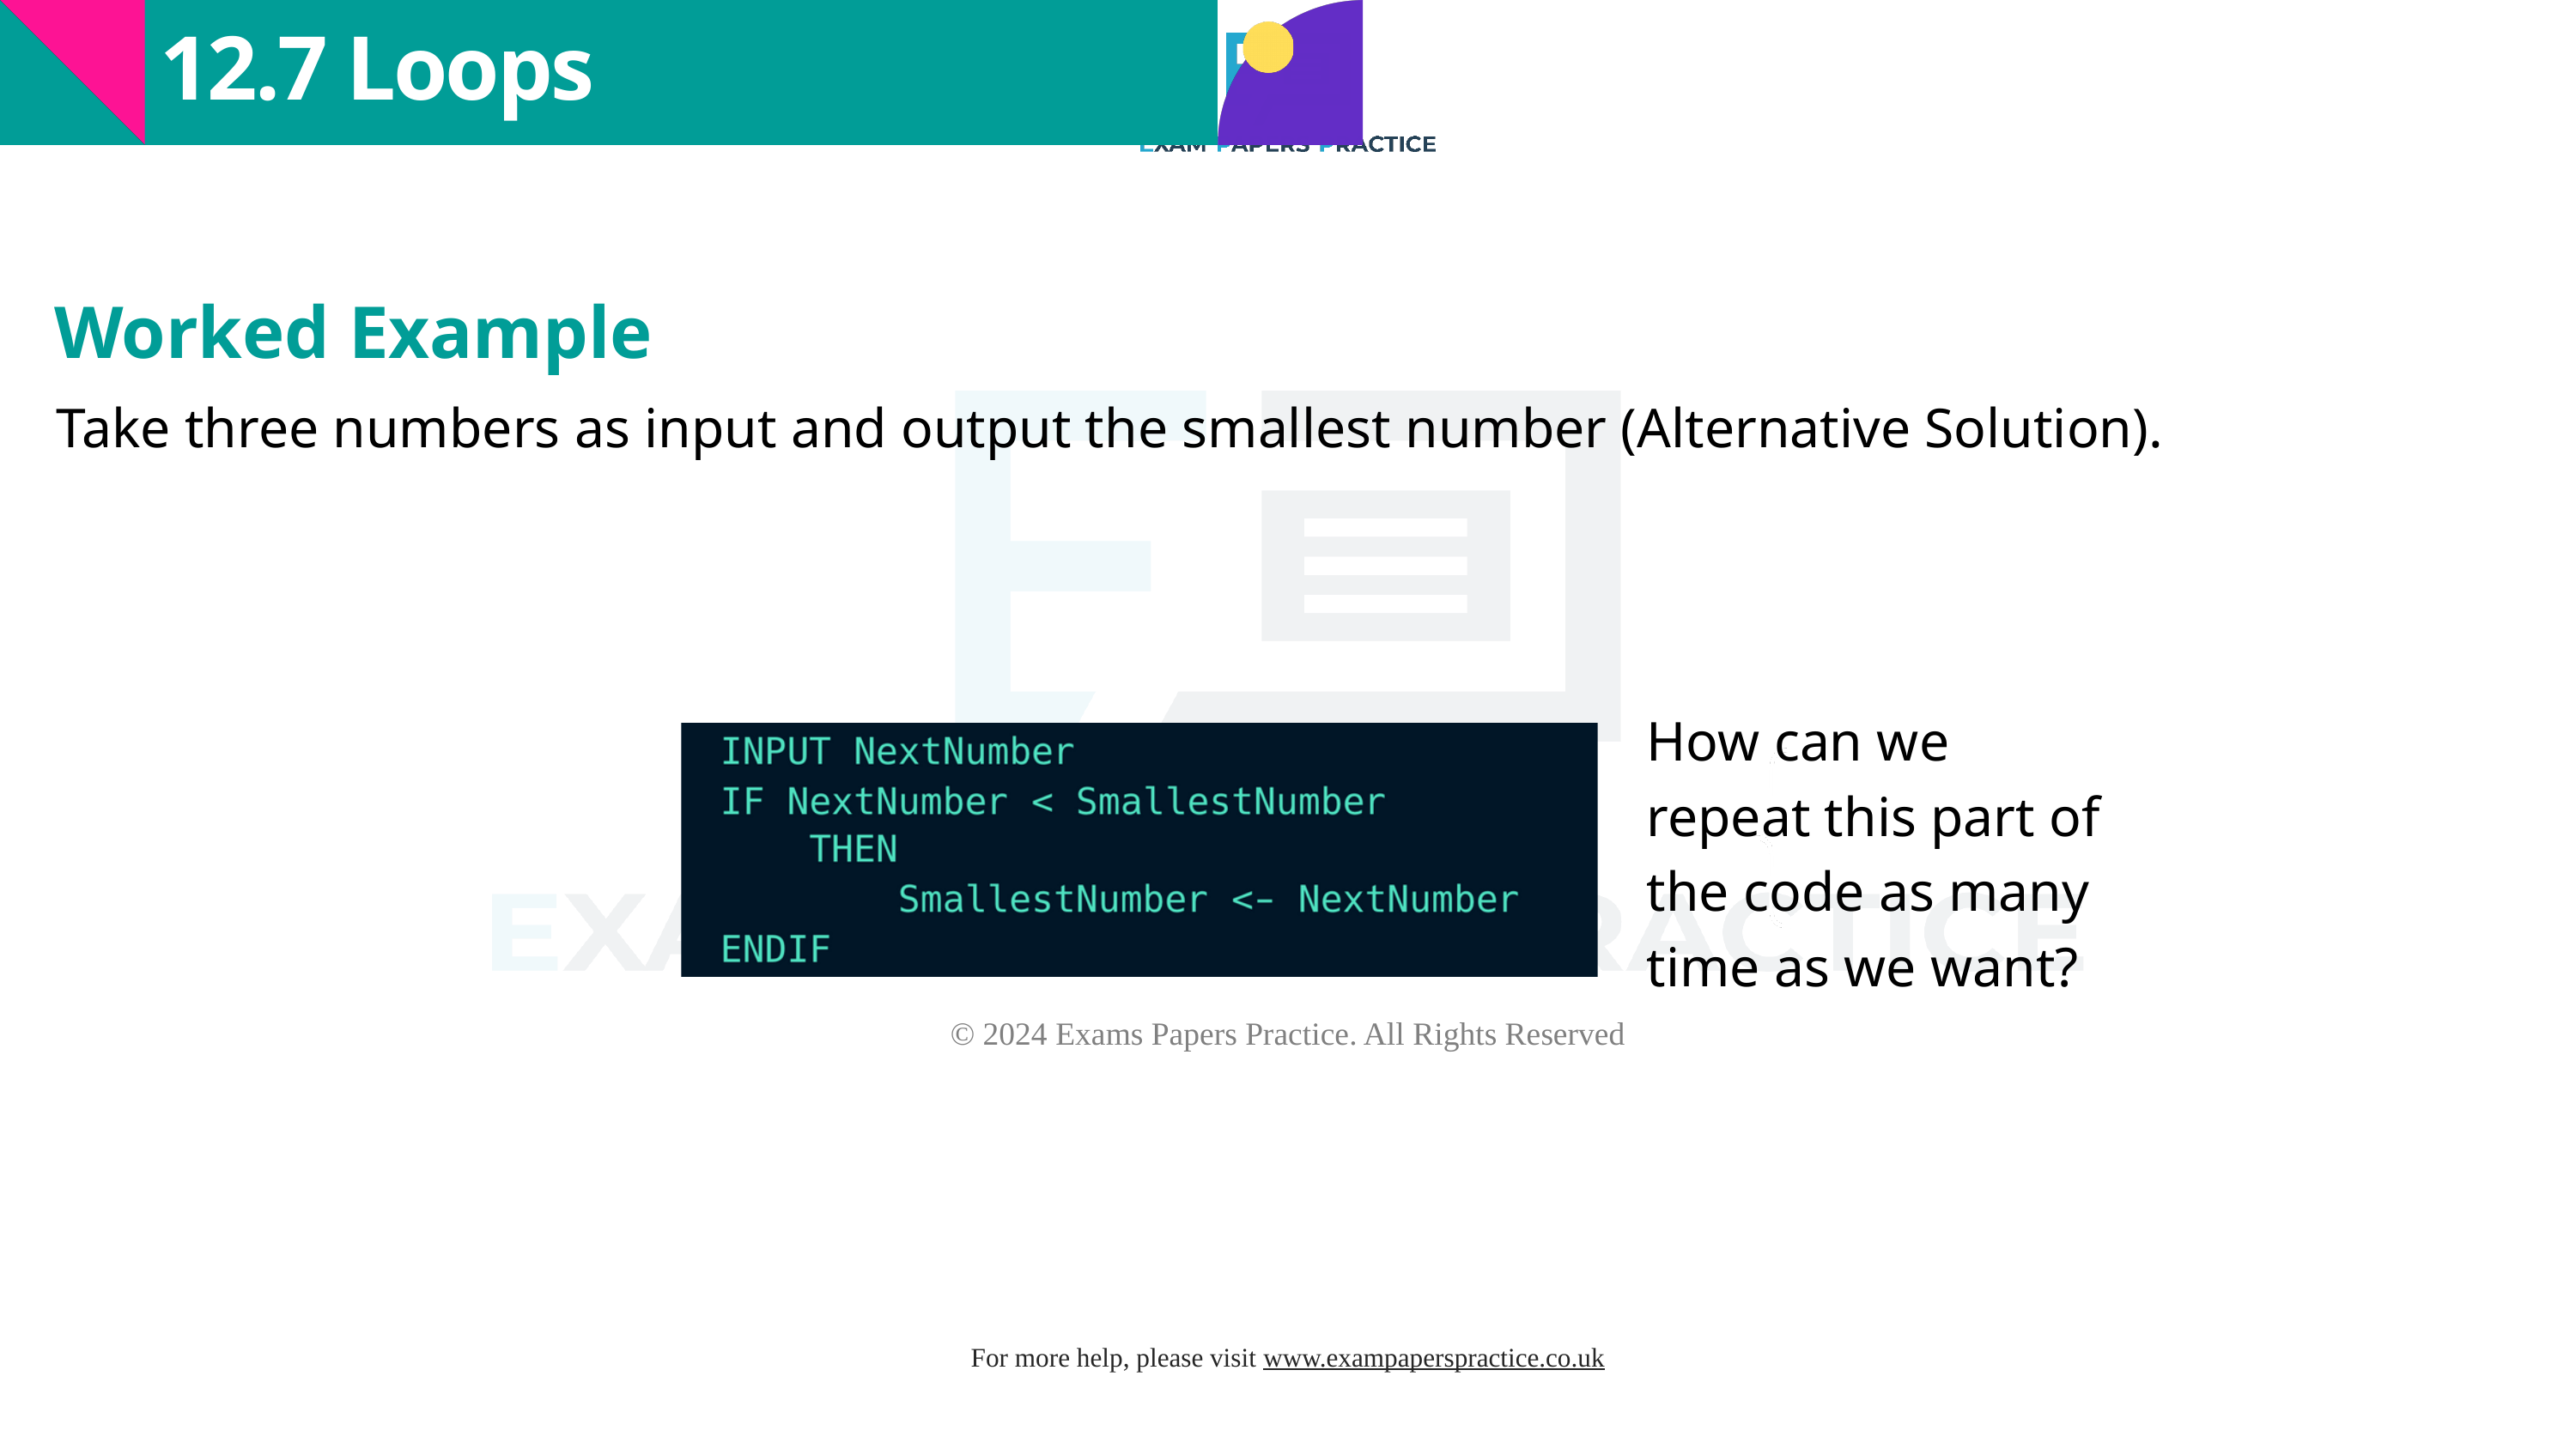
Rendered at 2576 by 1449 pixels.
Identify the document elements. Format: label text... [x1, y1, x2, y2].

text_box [0, 0, 1218, 146]
text_box Worked Example [54, 273, 1753, 373]
text_box Take three numbers as input and output the smallest number (Alternative Solution). [56, 383, 2432, 459]
text_box [1242, 21, 1294, 73]
text_box [681, 723, 1598, 978]
text_box [1218, 0, 1364, 145]
text_box How can we repeat this part of the code as many time as we want? [1646, 696, 2113, 997]
